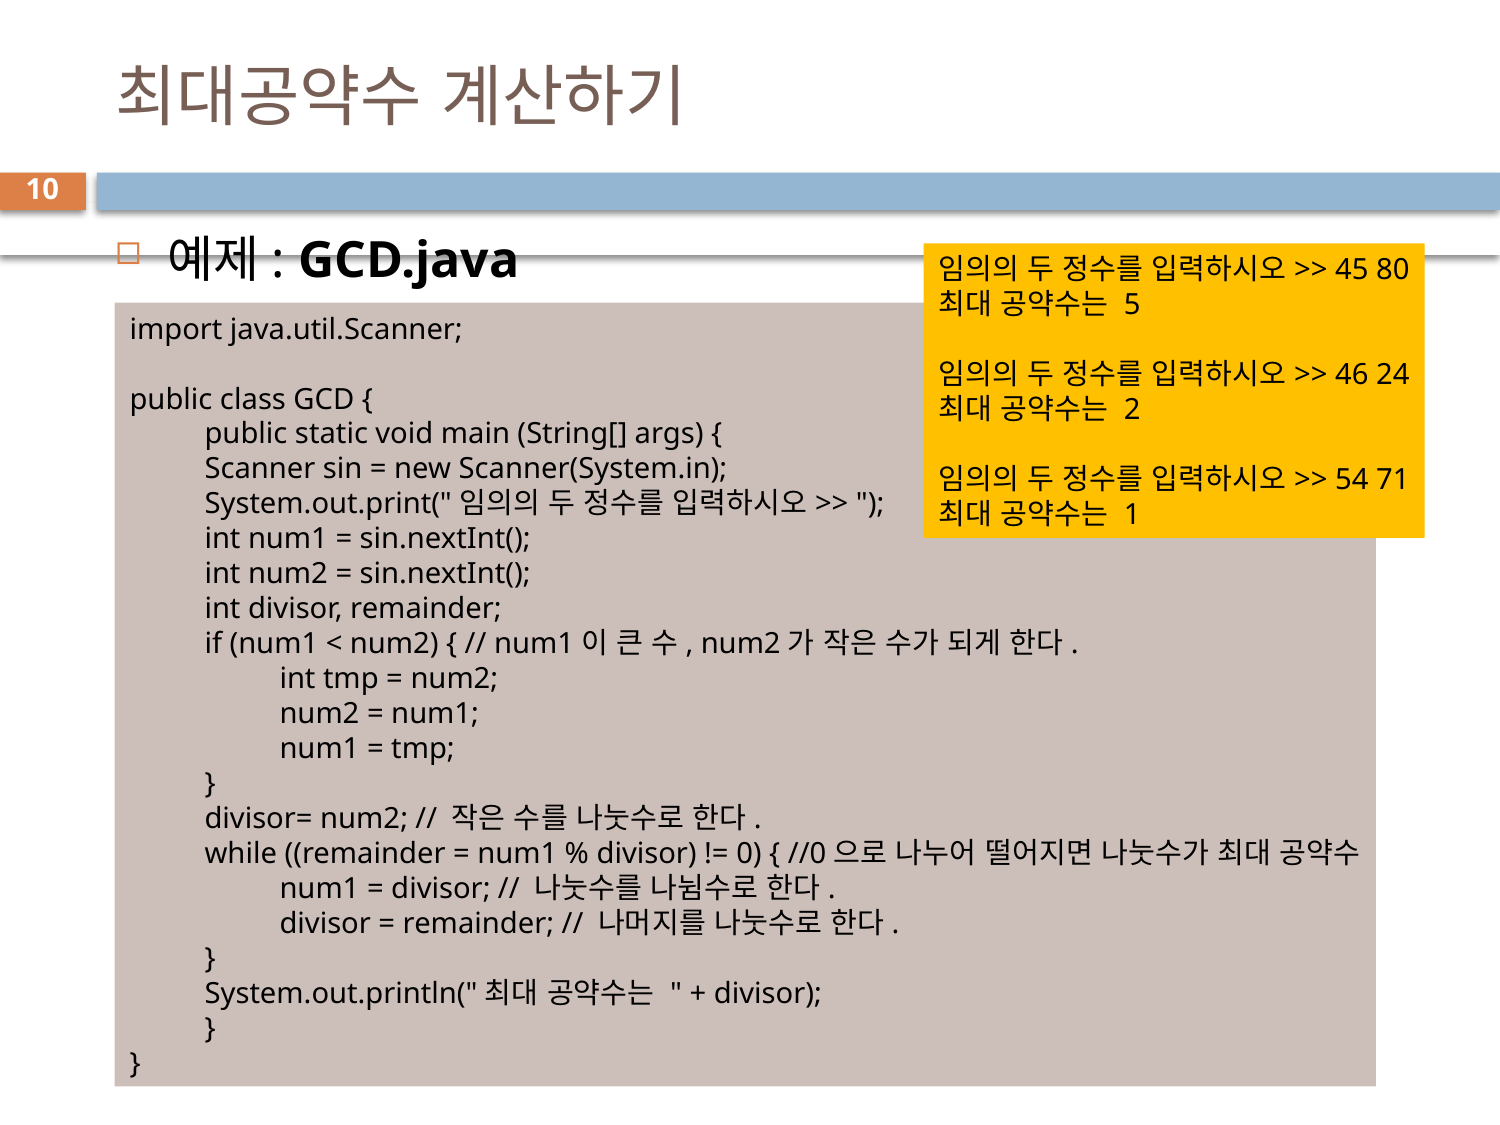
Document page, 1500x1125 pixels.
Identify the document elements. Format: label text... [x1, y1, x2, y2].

text_box 임의의 두 정수를 입력하시오>> 45 80 최대 공약수는 5 임의의 두 정수를 입력하시오>> 46 24 최대 공약수는 2 임의의 두 정수를 입력하시오>> 54 71 최대 공약수는 1 [923, 243, 1425, 538]
list 예제: GCD.java [100, 219, 1438, 1047]
title 최대공약수 계산하기 [100, 37, 1438, 149]
text_box import java.util.Scanner; public class GCD { public static void main (String[] args) { Scanner sin = new Scanner(System.in); System.out.print("임의의 두 정수를 입력하시오>> "); int num1 = sin.nextInt(); int num2 = sin.nextInt(); int divisor, remainder; if (num1 < num2) { // num1이 큰 수, num2가 작은 수가 되게 한다. int tmp = num2; num2 = num1; num1 = tmp; } divisor= num2; // 작은 수를 나눗수로 한다. while ((remainder = num1 % divisor) != 0) { //0으로 나누어 떨어지면 나눗수가 최대 공약수 num1 = divisor; // 나눗수를 나뉨수로 한다. divisor = remainder; // 나머지를 나눗수로 한다. } System.out.println("최대 공약수는 " + divisor); } } [114, 302, 1376, 1087]
slide_number 10 [0, 170, 87, 211]
